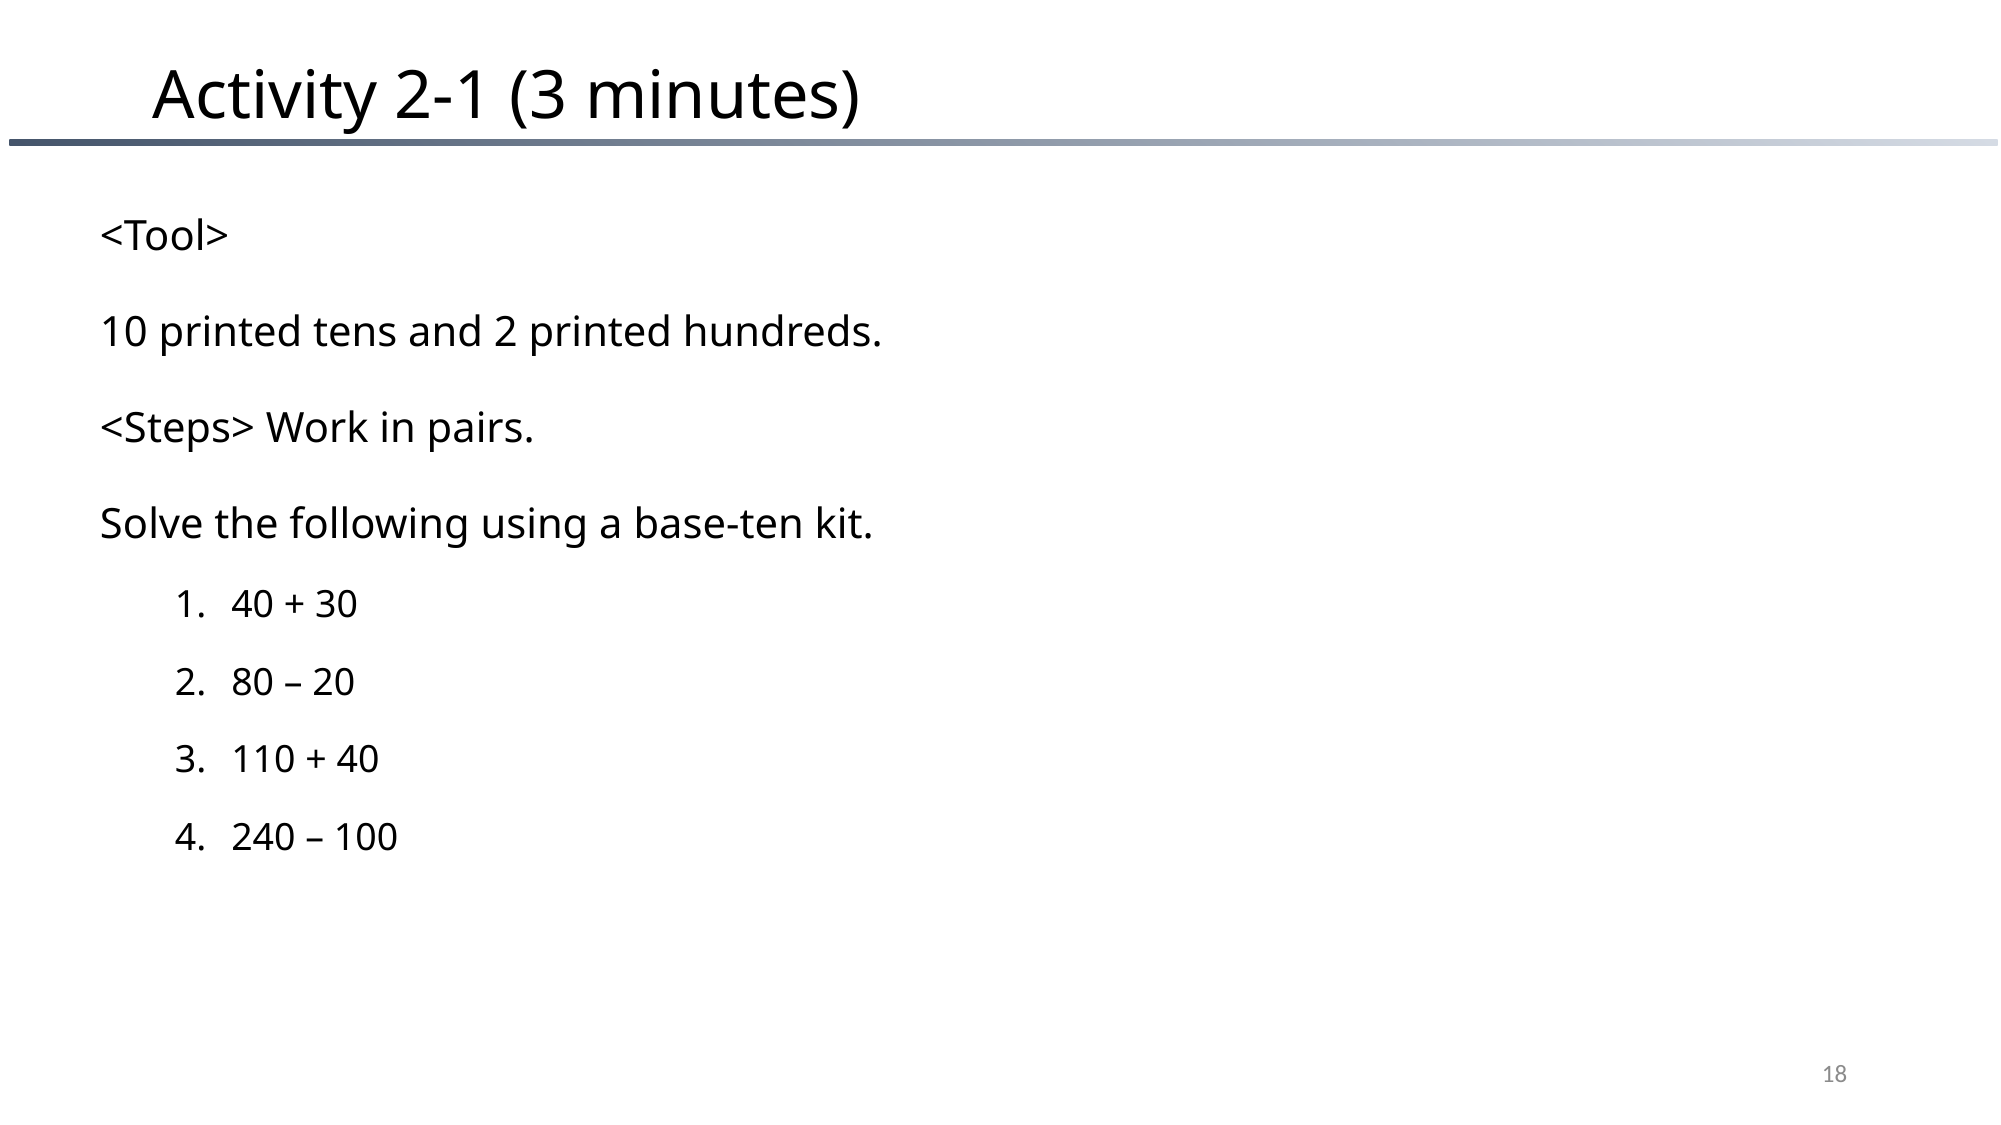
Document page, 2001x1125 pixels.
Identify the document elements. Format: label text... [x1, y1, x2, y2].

slide_number 18 [1412, 1042, 1863, 1103]
list <Tool> 10 printed tens and 2 printed hundreds. <Steps> Work in pairs. Solve the following using a base-ten kit. 40 + 30 80 – 20 110 + 40 240 – 100 [85, 176, 1877, 866]
title Activity 2-1 (3 minutes) [137, 59, 1863, 134]
